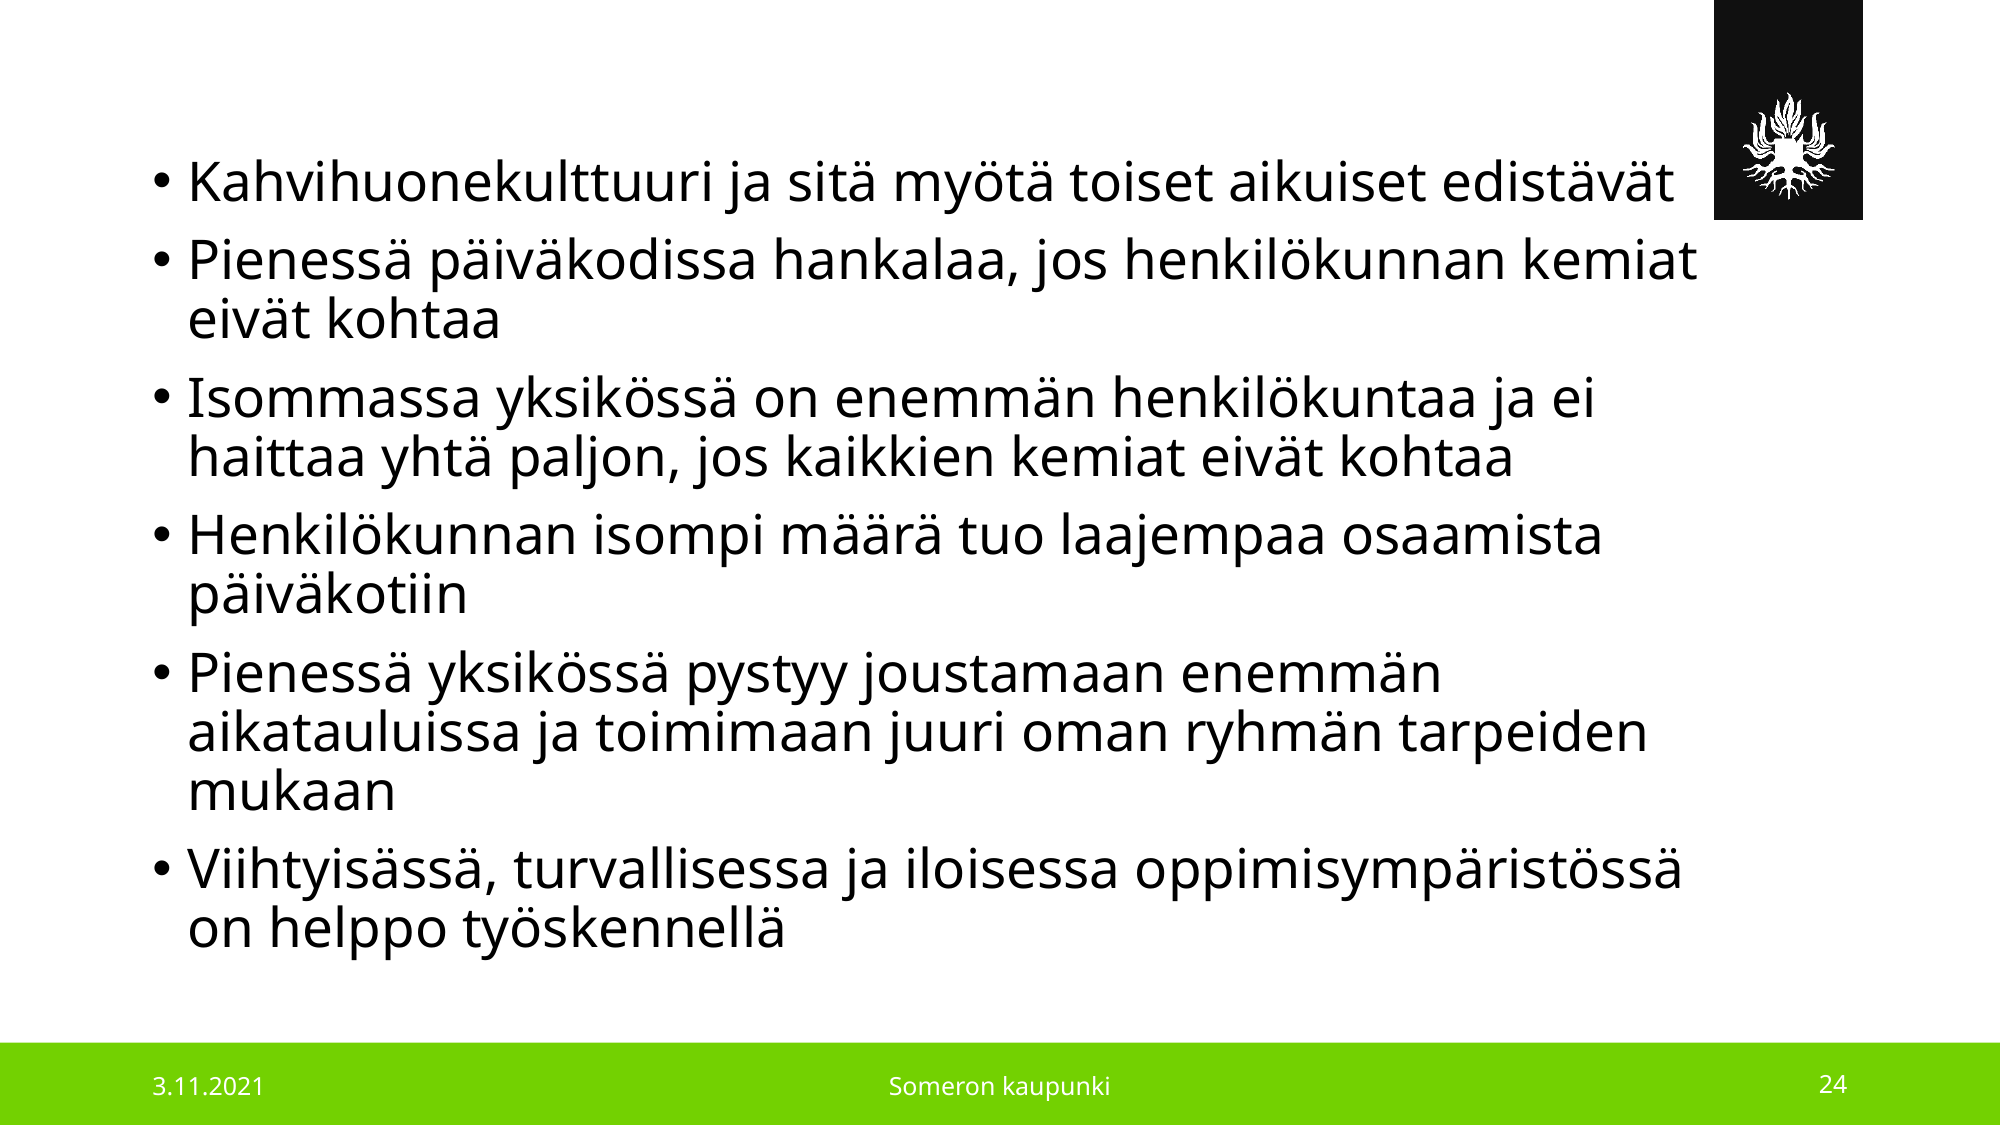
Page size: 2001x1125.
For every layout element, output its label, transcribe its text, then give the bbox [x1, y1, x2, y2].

list Kahvihuonekulttuuri ja sitä myötä toiset aikuiset edistävät Pienessä päiväkodissa hankalaa, jos henkilökunnan kemiat eivät kohtaa Isommassa yksikössä on enemmän henkilökuntaa ja ei haittaa yhtä paljon, jos kaikkien kemiat eivät kohtaa Henkilökunnan isompi määrä tuo laajempaa osaamista päiväkotiin Pienessä yksikössä pystyy joustamaan enemmän aikatauluissa ja toimimaan juuri oman ryhmän tarpeiden mukaan Viihtyisässä, turvallisessa ja iloisessa oppimisympäristössä on helppo työskennellä [137, 146, 1716, 1014]
picture [1714, 0, 1863, 220]
